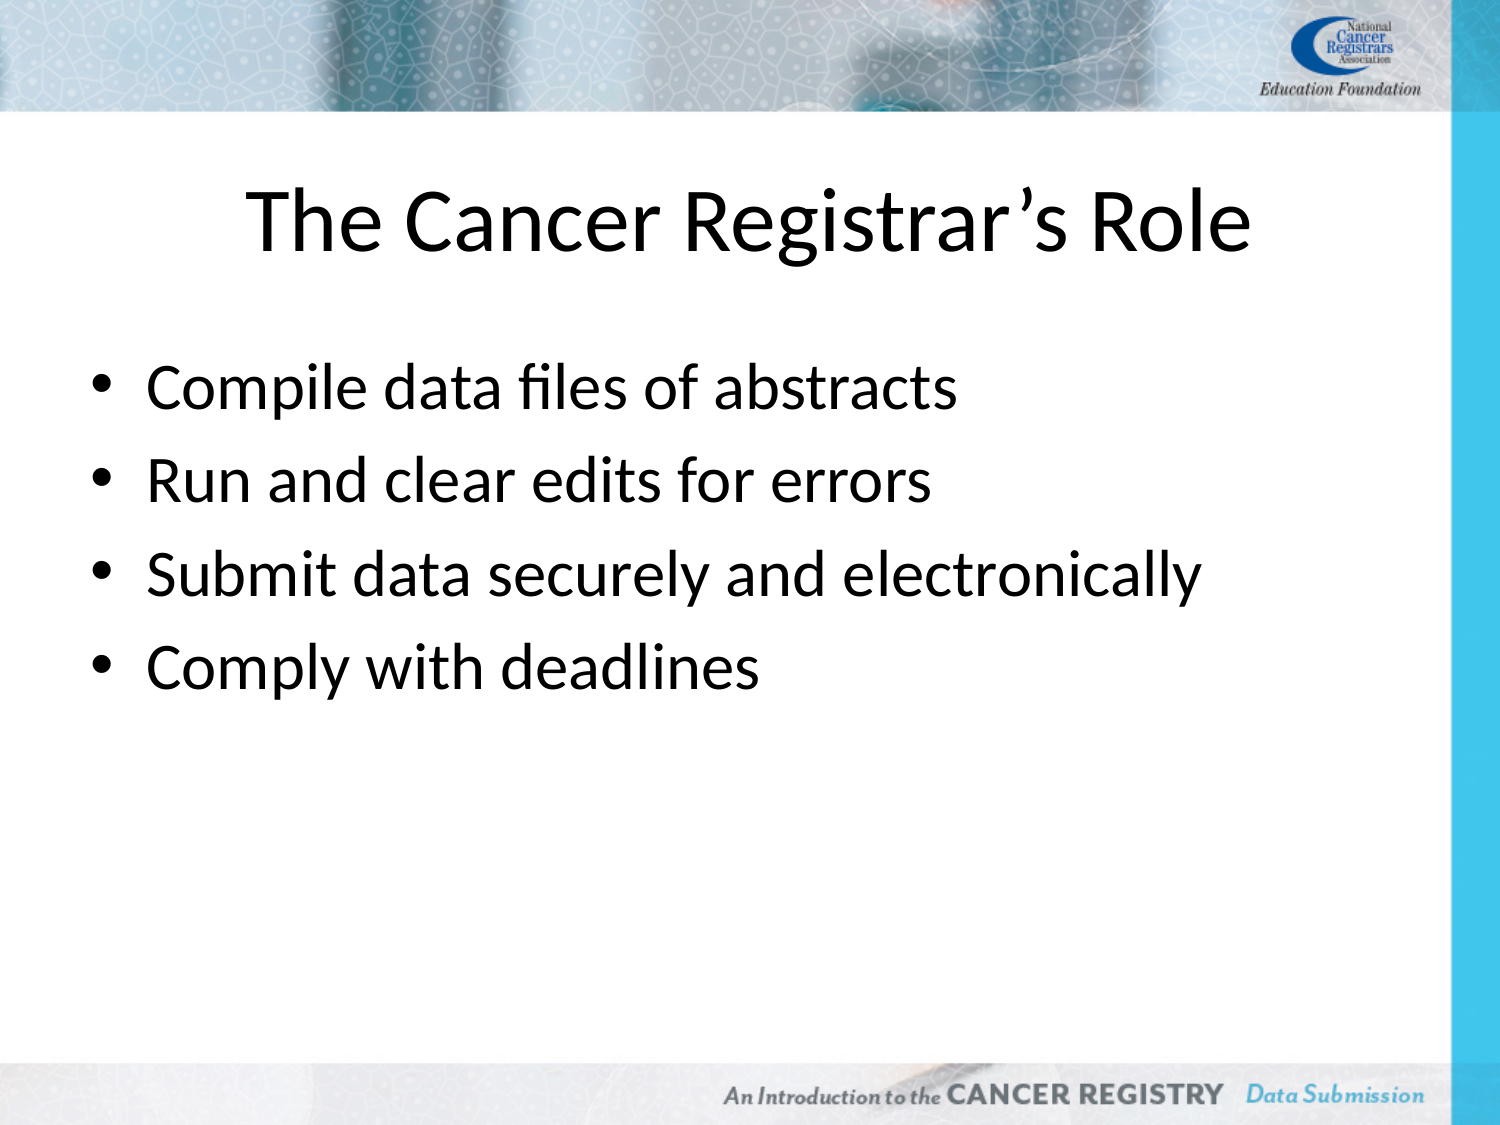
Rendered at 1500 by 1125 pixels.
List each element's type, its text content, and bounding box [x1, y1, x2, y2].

title The Cancer Registrar’s Role [75, 121, 1425, 309]
picture [0, 0, 1500, 1125]
list Compile data files of abstracts Run and clear edits for errors Submit data securely and electronically Comply with deadlines [75, 335, 1425, 1005]
